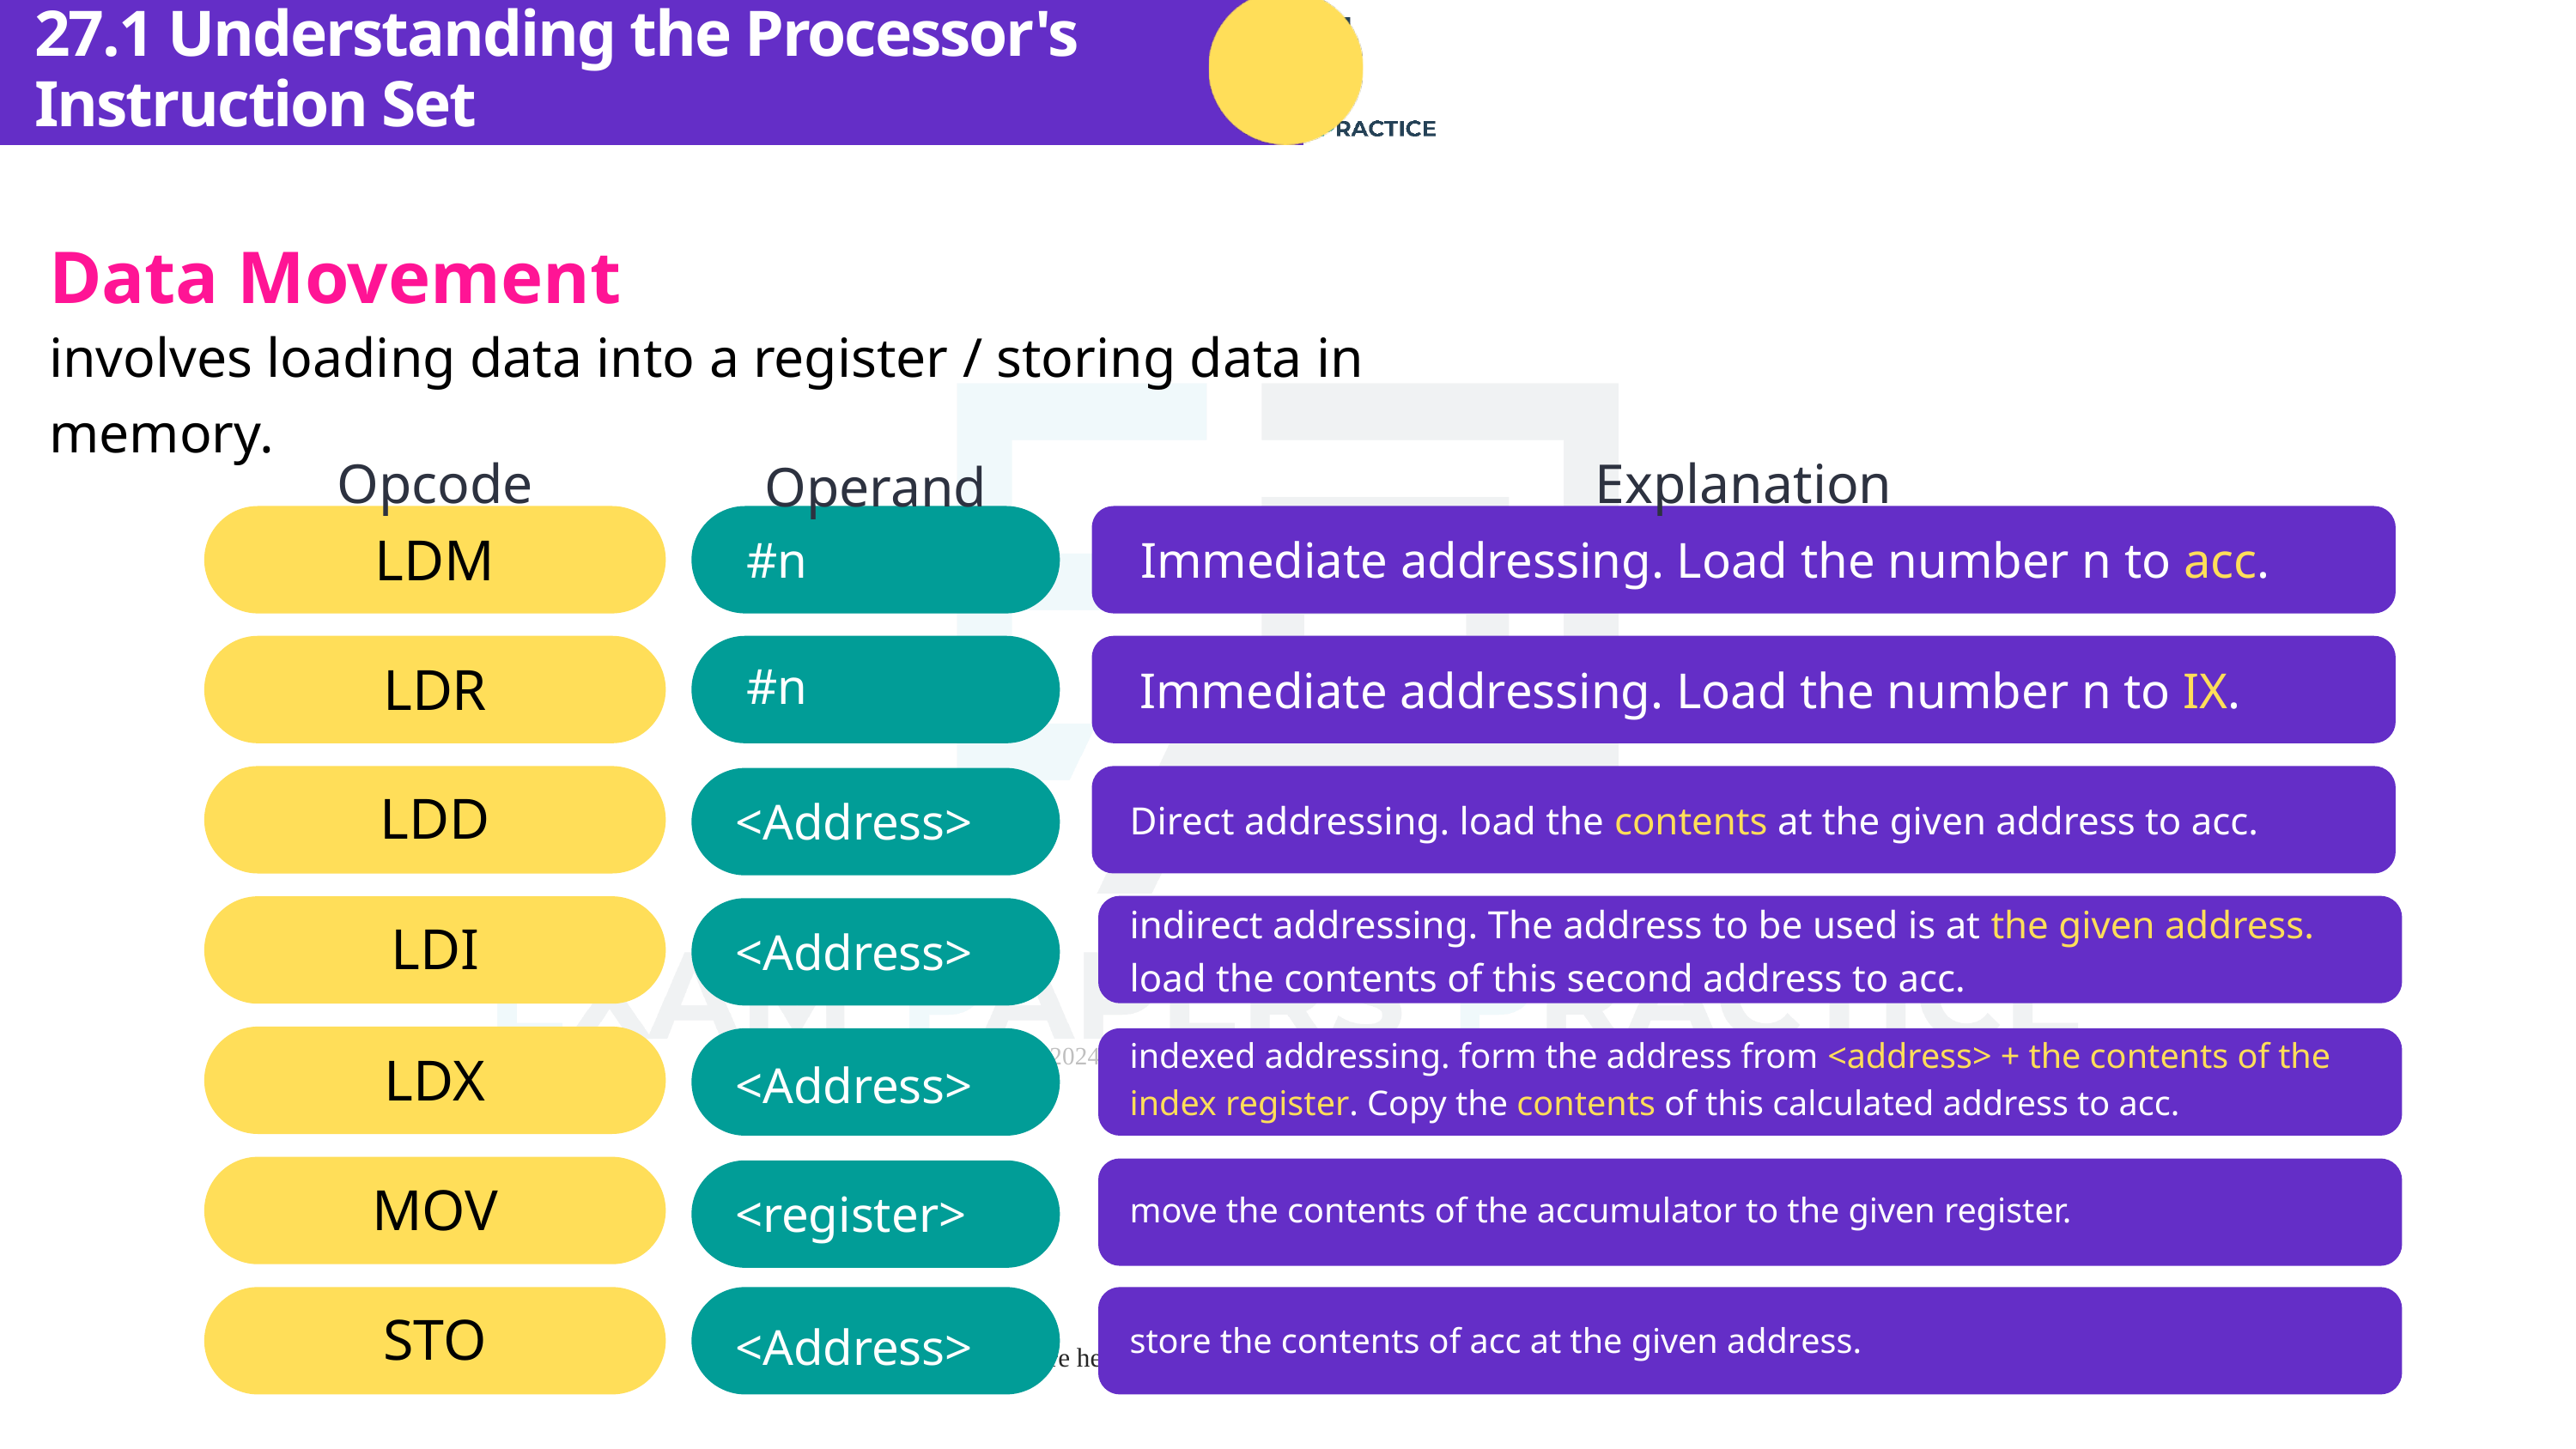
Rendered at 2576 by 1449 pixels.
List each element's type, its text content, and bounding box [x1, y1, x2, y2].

text_box [1304, 0, 1364, 145]
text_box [204, 1026, 666, 1135]
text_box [690, 1028, 1060, 1137]
text_box Data Movement [48, 217, 1413, 318]
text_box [1097, 1028, 2403, 1137]
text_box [204, 765, 666, 874]
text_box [204, 505, 666, 615]
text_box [1097, 1157, 2403, 1267]
text_box Explanation [1594, 417, 1893, 505]
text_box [1091, 635, 2397, 744]
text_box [690, 767, 1060, 876]
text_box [1091, 765, 2397, 874]
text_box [1097, 895, 2403, 1004]
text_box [1091, 505, 2397, 615]
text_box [690, 1286, 1060, 1395]
text_box Opcode [285, 417, 585, 505]
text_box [204, 1286, 666, 1395]
text_box involves loading data into a register / storing data in memory. [49, 312, 1589, 464]
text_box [204, 895, 666, 1004]
text_box Operand [726, 421, 1025, 505]
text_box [690, 1160, 1060, 1269]
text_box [1097, 1286, 2403, 1395]
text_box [204, 1156, 666, 1265]
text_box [204, 635, 666, 744]
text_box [690, 505, 1060, 615]
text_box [0, 0, 1304, 146]
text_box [690, 897, 1060, 1006]
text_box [690, 635, 1060, 744]
